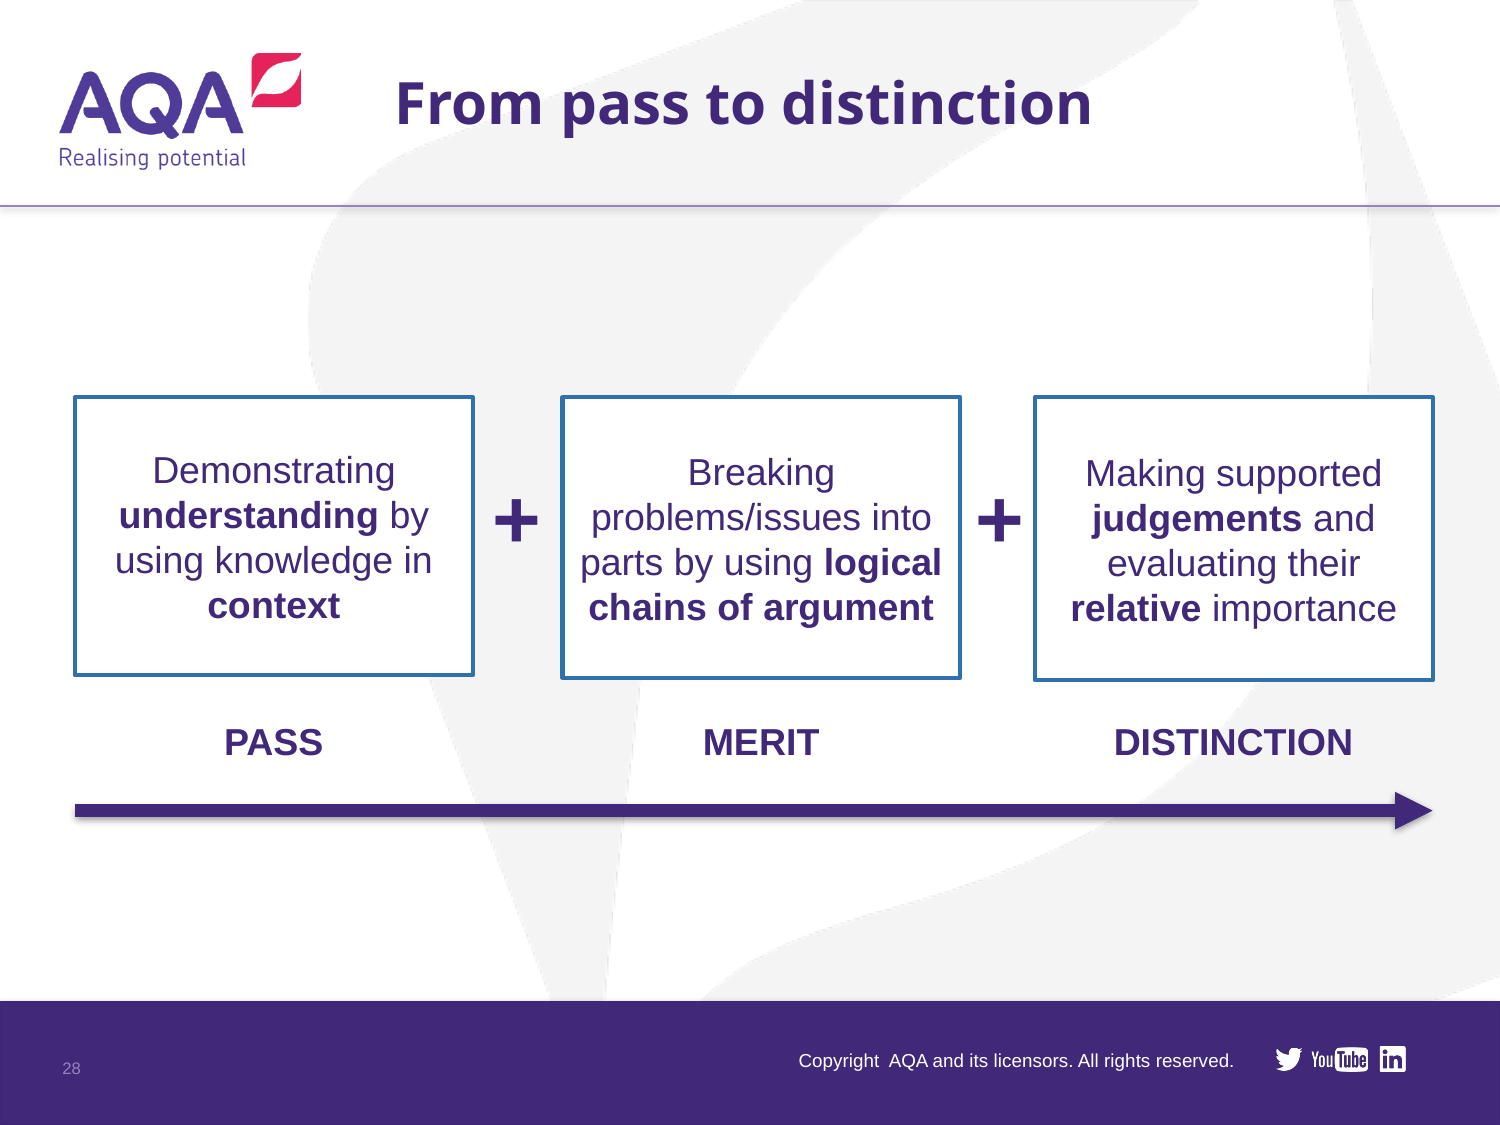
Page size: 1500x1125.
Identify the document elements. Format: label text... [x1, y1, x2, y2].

text_box DISTINCTION [1098, 710, 1369, 771]
list From pass to distinction [394, 66, 1500, 132]
text_box Making supported judgements and evaluating their relative importance [1033, 395, 1435, 682]
text_box Demonstrating understanding by using knowledge in context [73, 395, 475, 677]
text_box Breaking problems/issues into parts by using logical chains of argument [560, 395, 962, 680]
text_box MERIT [688, 710, 835, 771]
text_box PASS [209, 710, 339, 771]
text_box + [960, 457, 1046, 573]
text_box + [477, 457, 563, 573]
